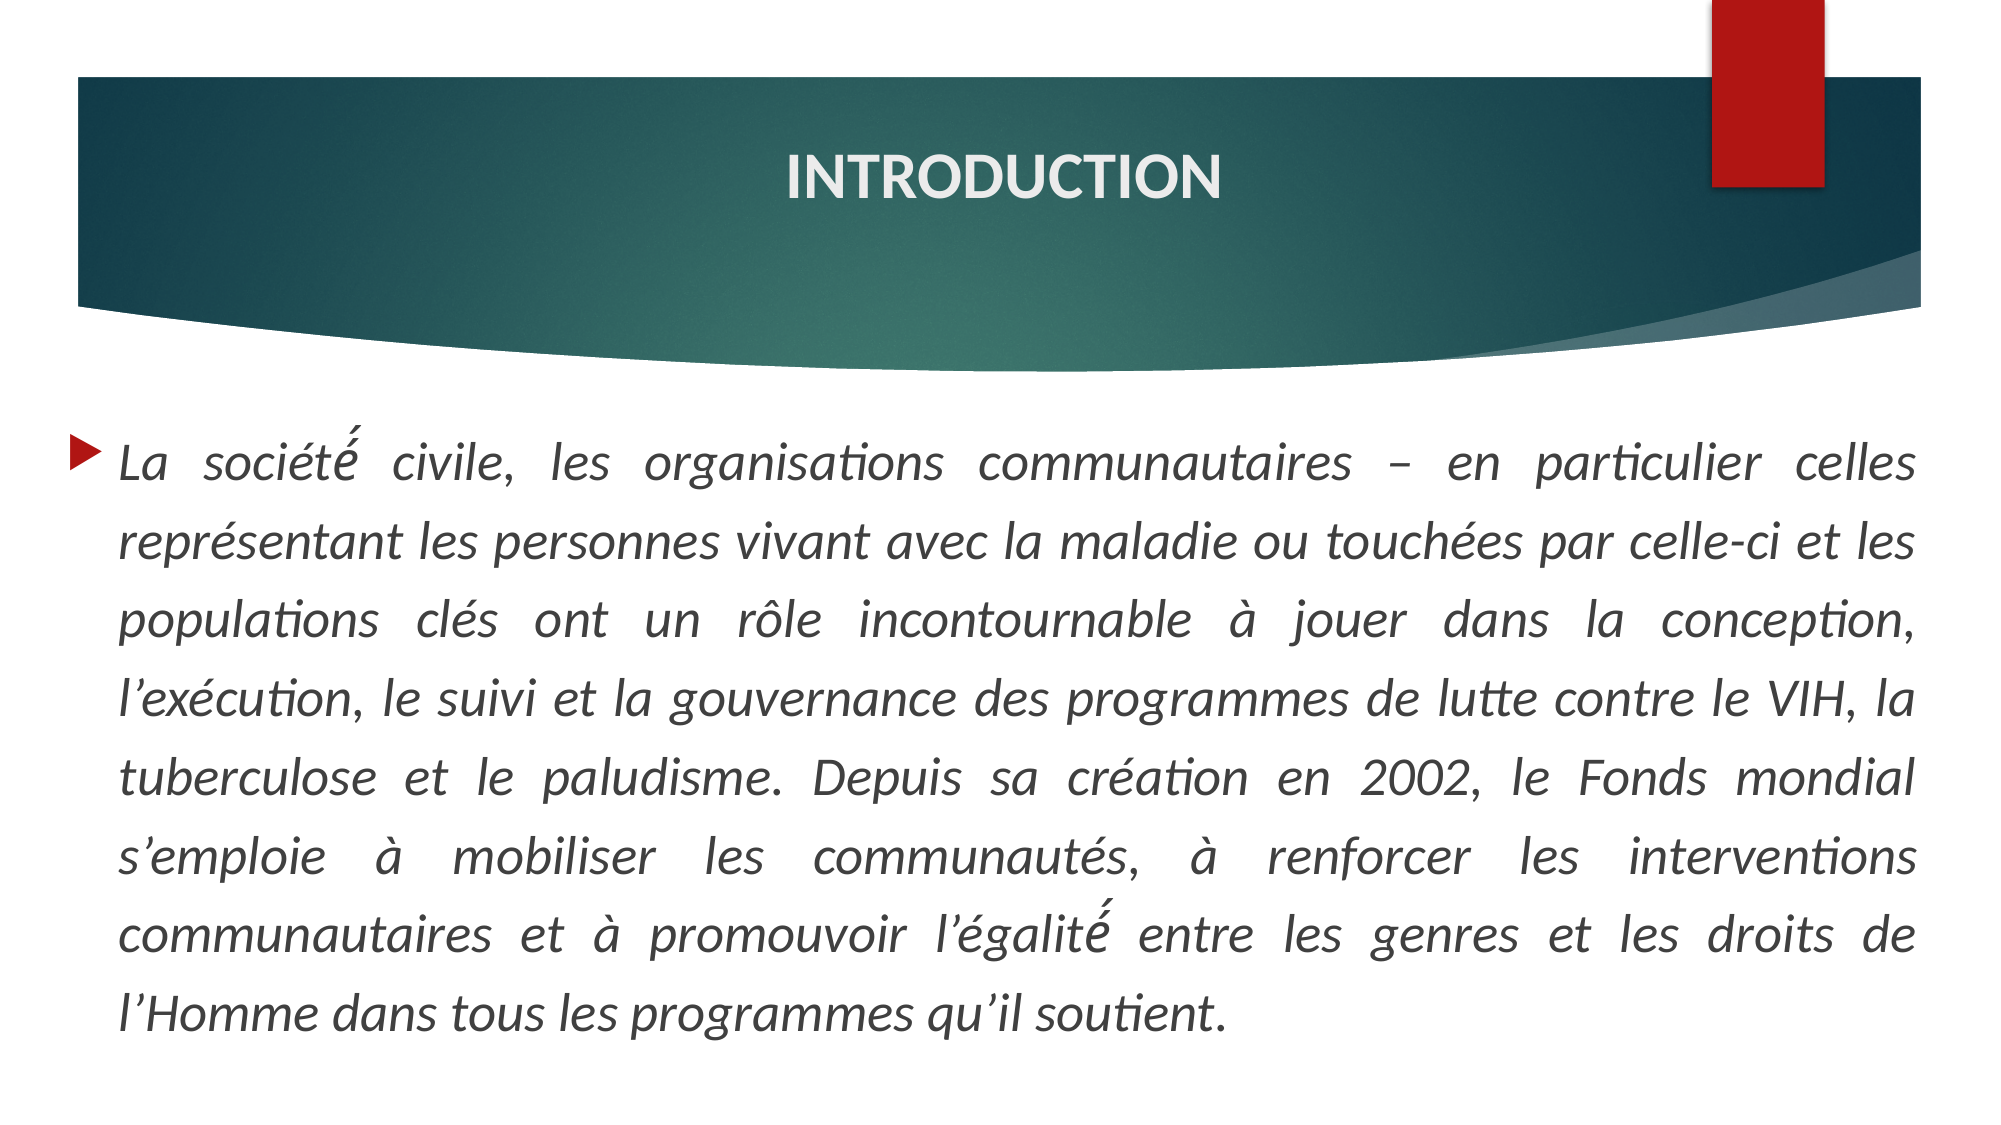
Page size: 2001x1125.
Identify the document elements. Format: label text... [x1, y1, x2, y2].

list La société́ civile, les organisations communautaires – en particulier celles représentant les personnes vivant avec la maladie ou touchées par celle-ci et les populations clés ont un rôle incontournable à jouer dans la conception, l’exécution, le suivi et la gouvernance des programmes de lutte contre le VIH, la tuberculose et le paludisme. Depuis sa création en 2002, le Fonds mondial s’emploie à mobiliser les communautés, à renforcer les interventions communautaires et à promouvoir l’égalité́ entre les genres et les droits de l’Homme dans tous les programmes qu’il soutient. [51, 405, 1933, 1054]
title INTRODUCTION [180, 47, 1830, 282]
